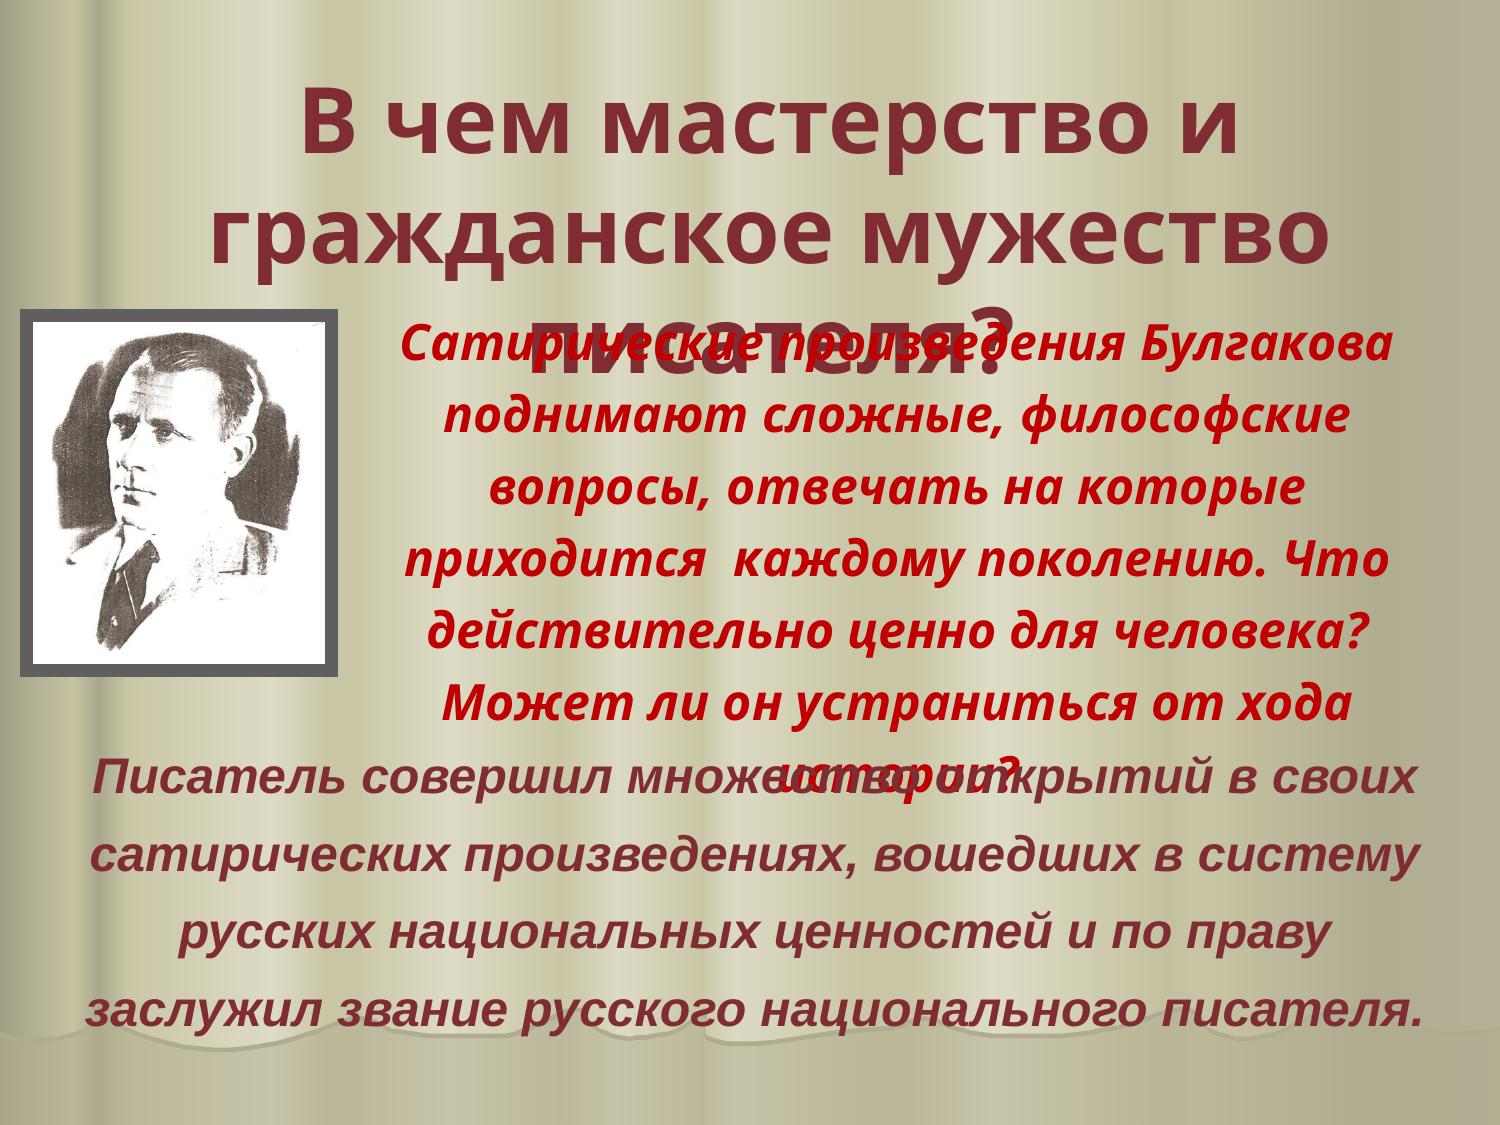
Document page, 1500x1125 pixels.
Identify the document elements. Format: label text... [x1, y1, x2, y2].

text_box Сатирические произведения Булгакова поднимают сложные, философские вопросы, отвечать на которые приходится каждому поколению. Что действительно ценно для человека? Может ли он устраниться от хода истории? [336, 290, 1459, 663]
text_box В чем мастерство и гражданское мужество писателя? [41, 54, 1500, 285]
text_box Писатель совершил множество открытий в своих сатирических произведениях, вошедших в систему русских национальных ценностей и по праву заслужил звание русского национального писателя. [54, 717, 1456, 1048]
picture [32, 321, 326, 665]
